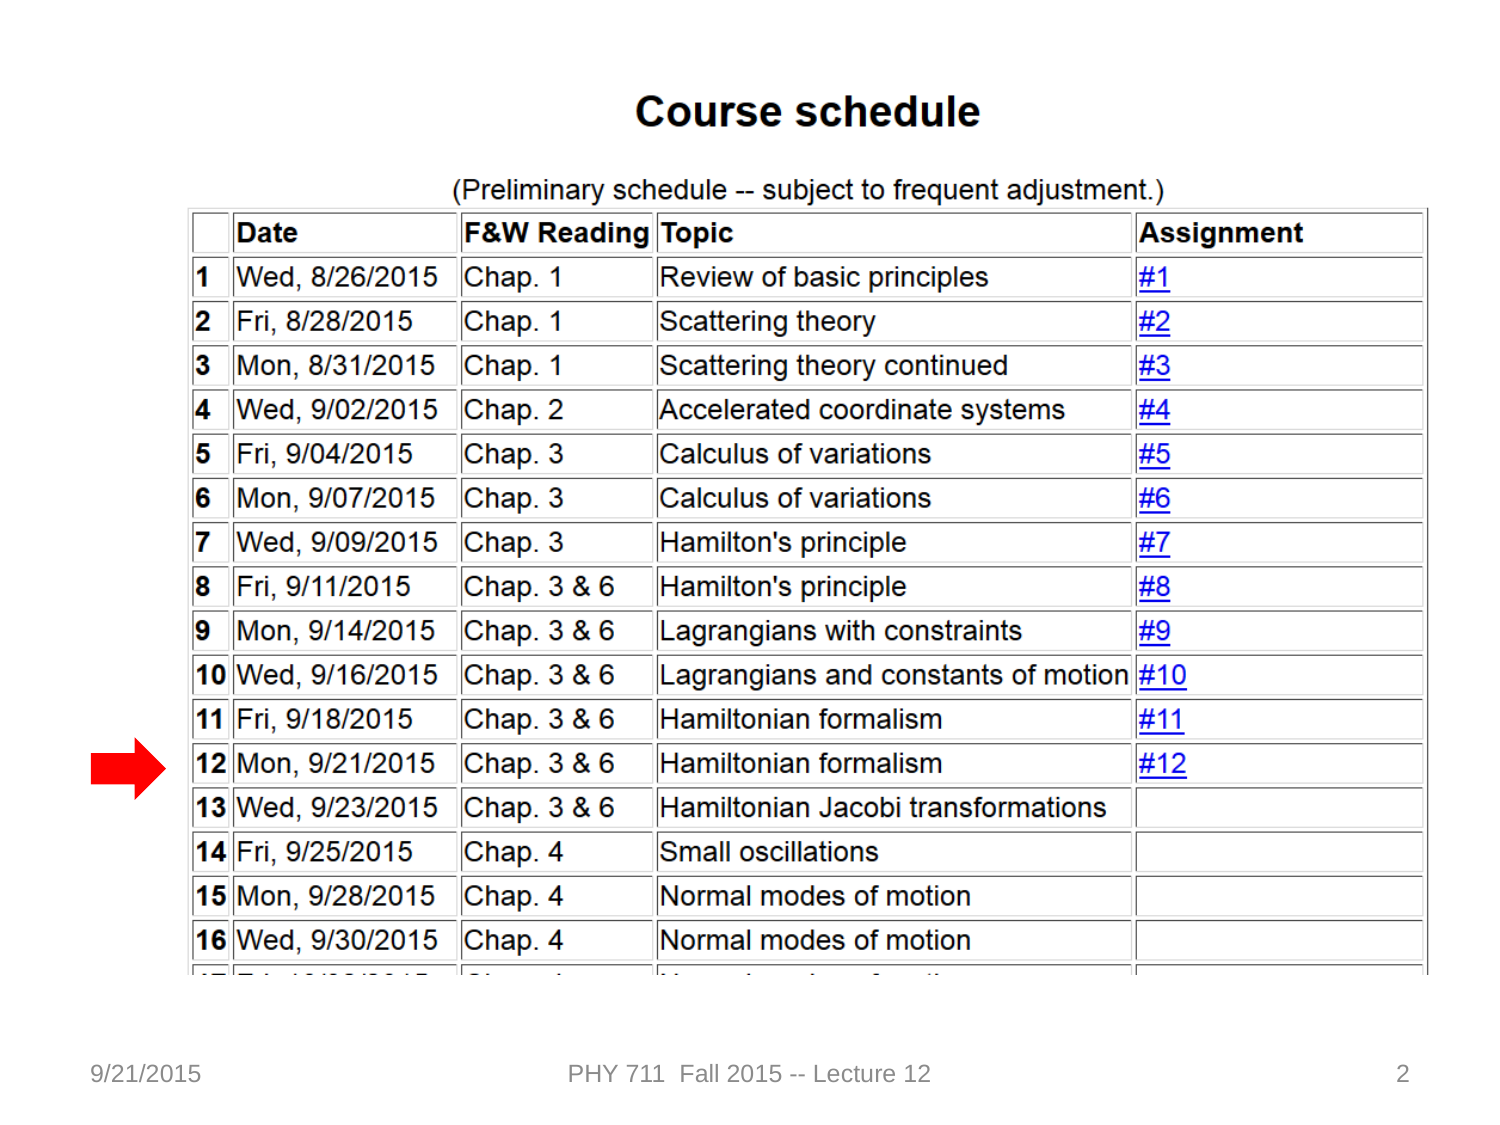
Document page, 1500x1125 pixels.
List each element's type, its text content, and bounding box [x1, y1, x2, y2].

picture [128, 74, 1458, 976]
text_box [88, 750, 123, 787]
footer PHY 711 Fall 2015 -- Lecture 12 [512, 1042, 988, 1103]
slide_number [75, 1042, 425, 1103]
slide_number 2 [1074, 1042, 1425, 1103]
